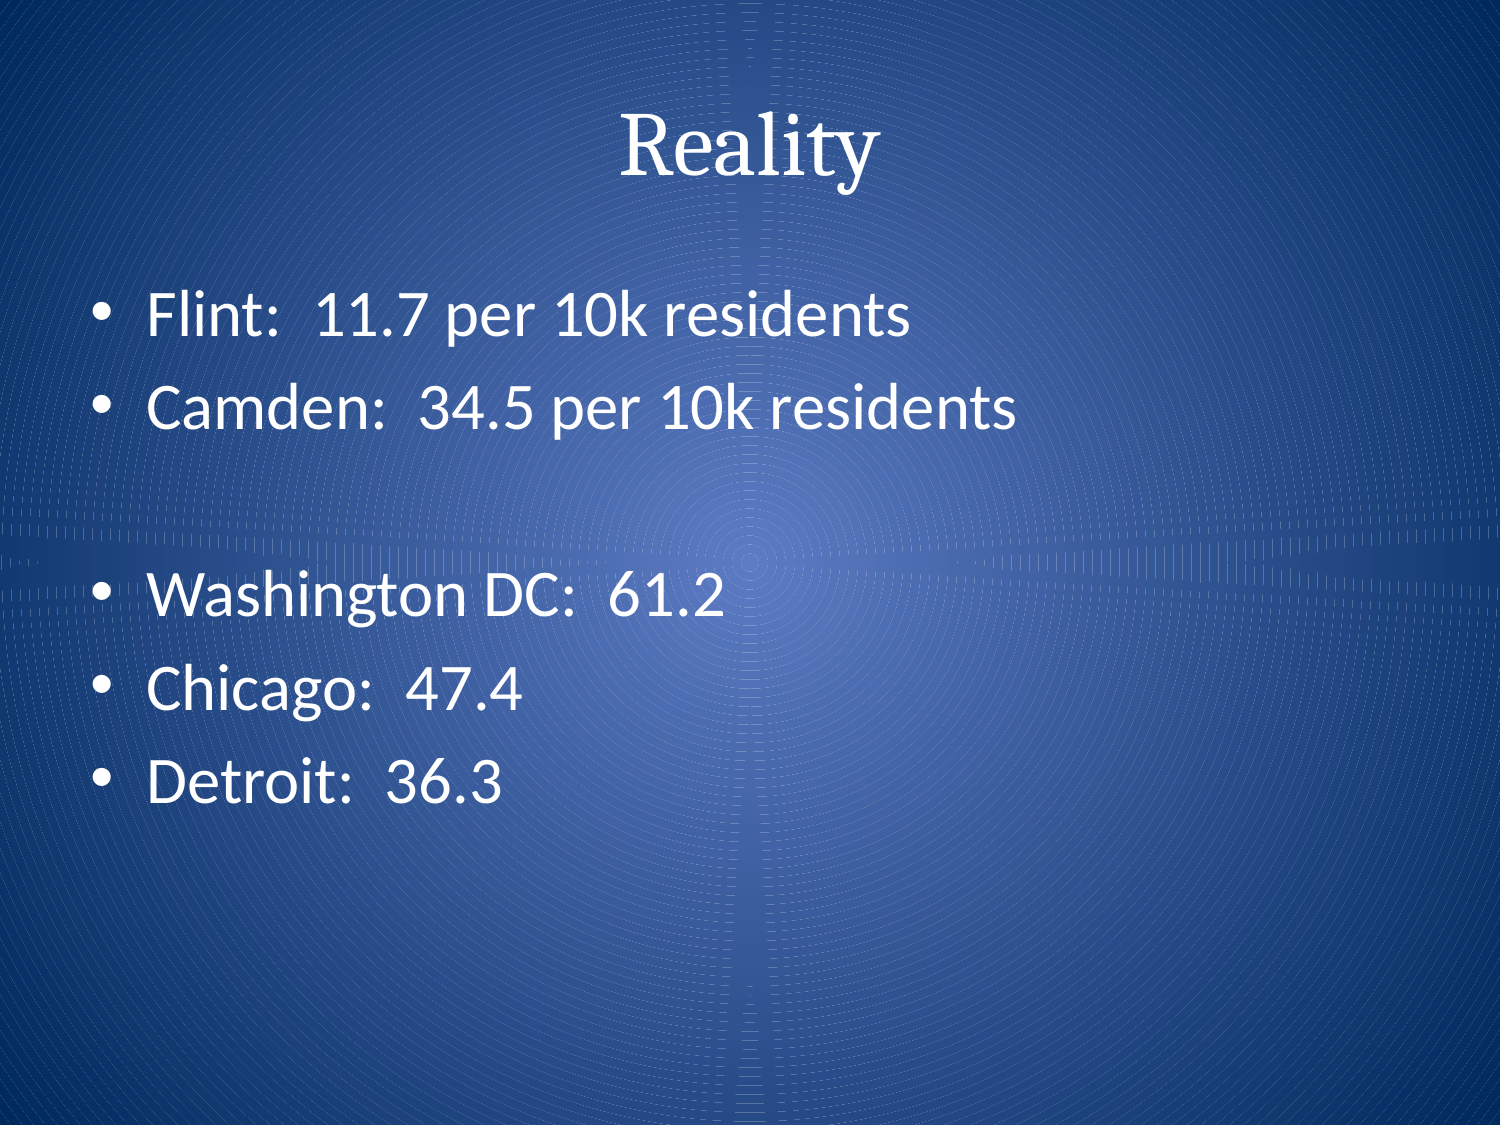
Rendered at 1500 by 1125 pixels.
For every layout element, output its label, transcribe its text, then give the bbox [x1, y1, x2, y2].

title Reality [75, 45, 1425, 233]
list Flint: 11.7 per 10k residents Camden: 34.5 per 10k residents Washington DC: 61.2 Chicago: 47.4 Detroit: 36.3 [75, 262, 1425, 1005]
